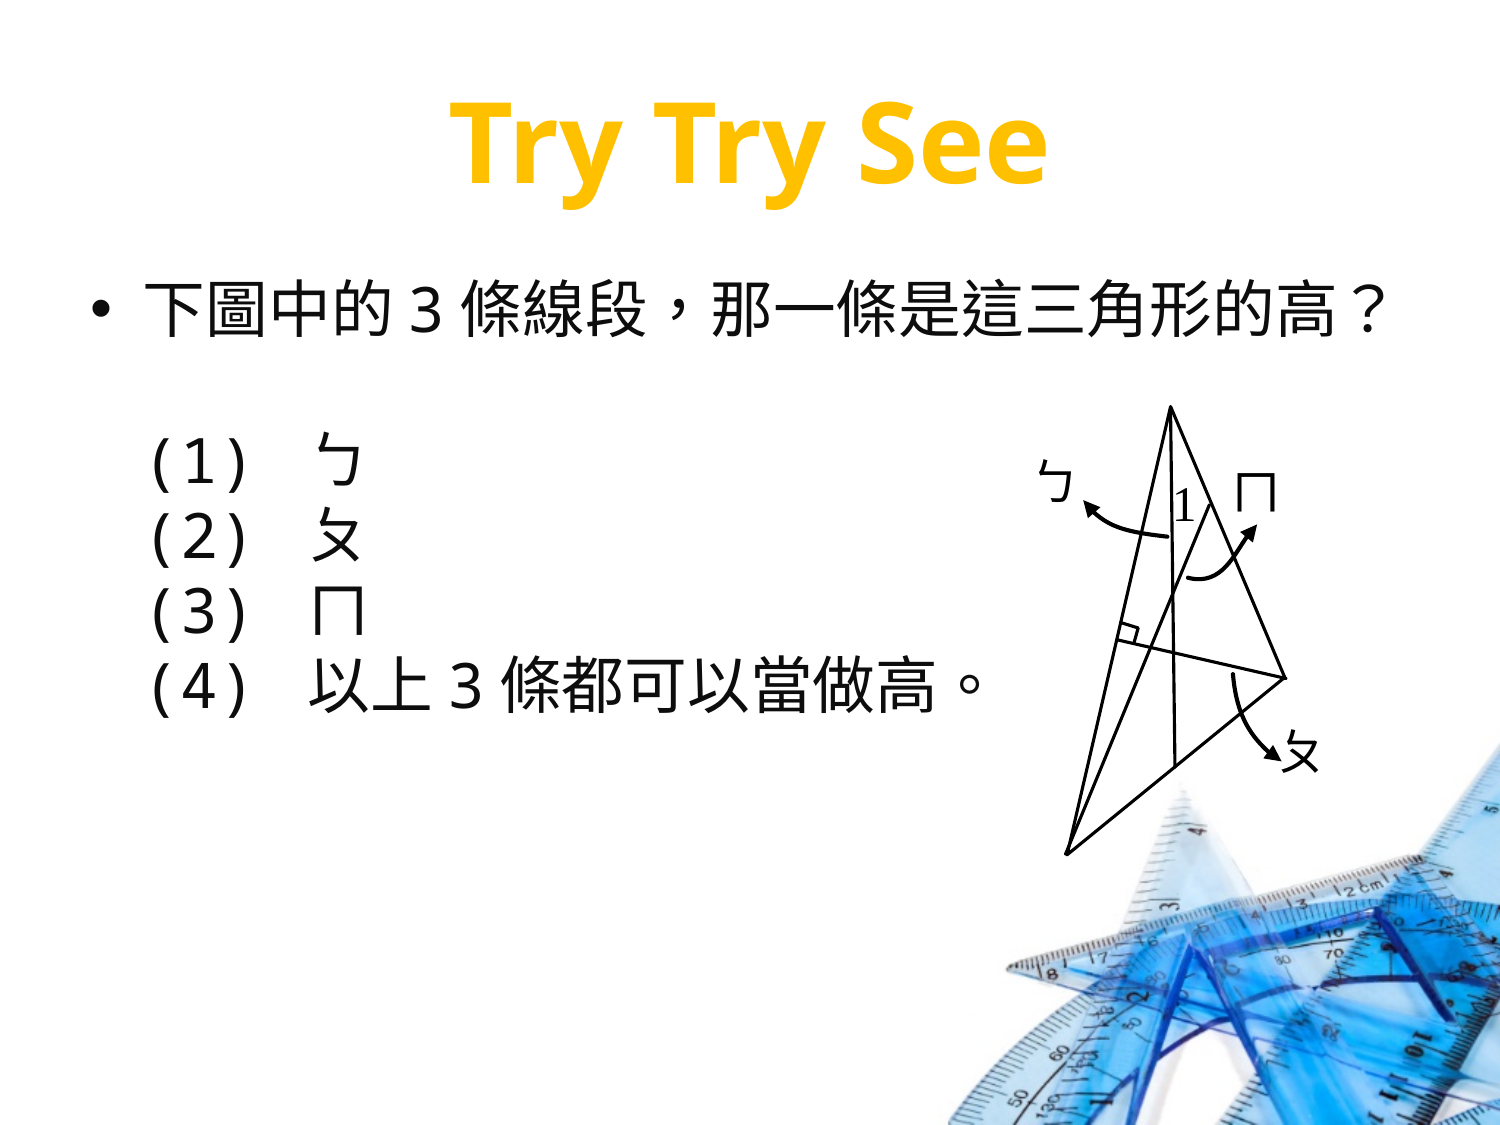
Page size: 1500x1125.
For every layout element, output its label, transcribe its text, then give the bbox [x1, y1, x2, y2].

title Try Try See [75, 45, 1425, 233]
picture [0, 1, 1500, 1125]
list 下圖中的3條線段，那一條是這三角形的高？ (1) ㄅ (2) ㄆ (3) ㄇ (4) 以上3條都可以當做高。 [75, 262, 1418, 786]
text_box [1031, 398, 1325, 864]
